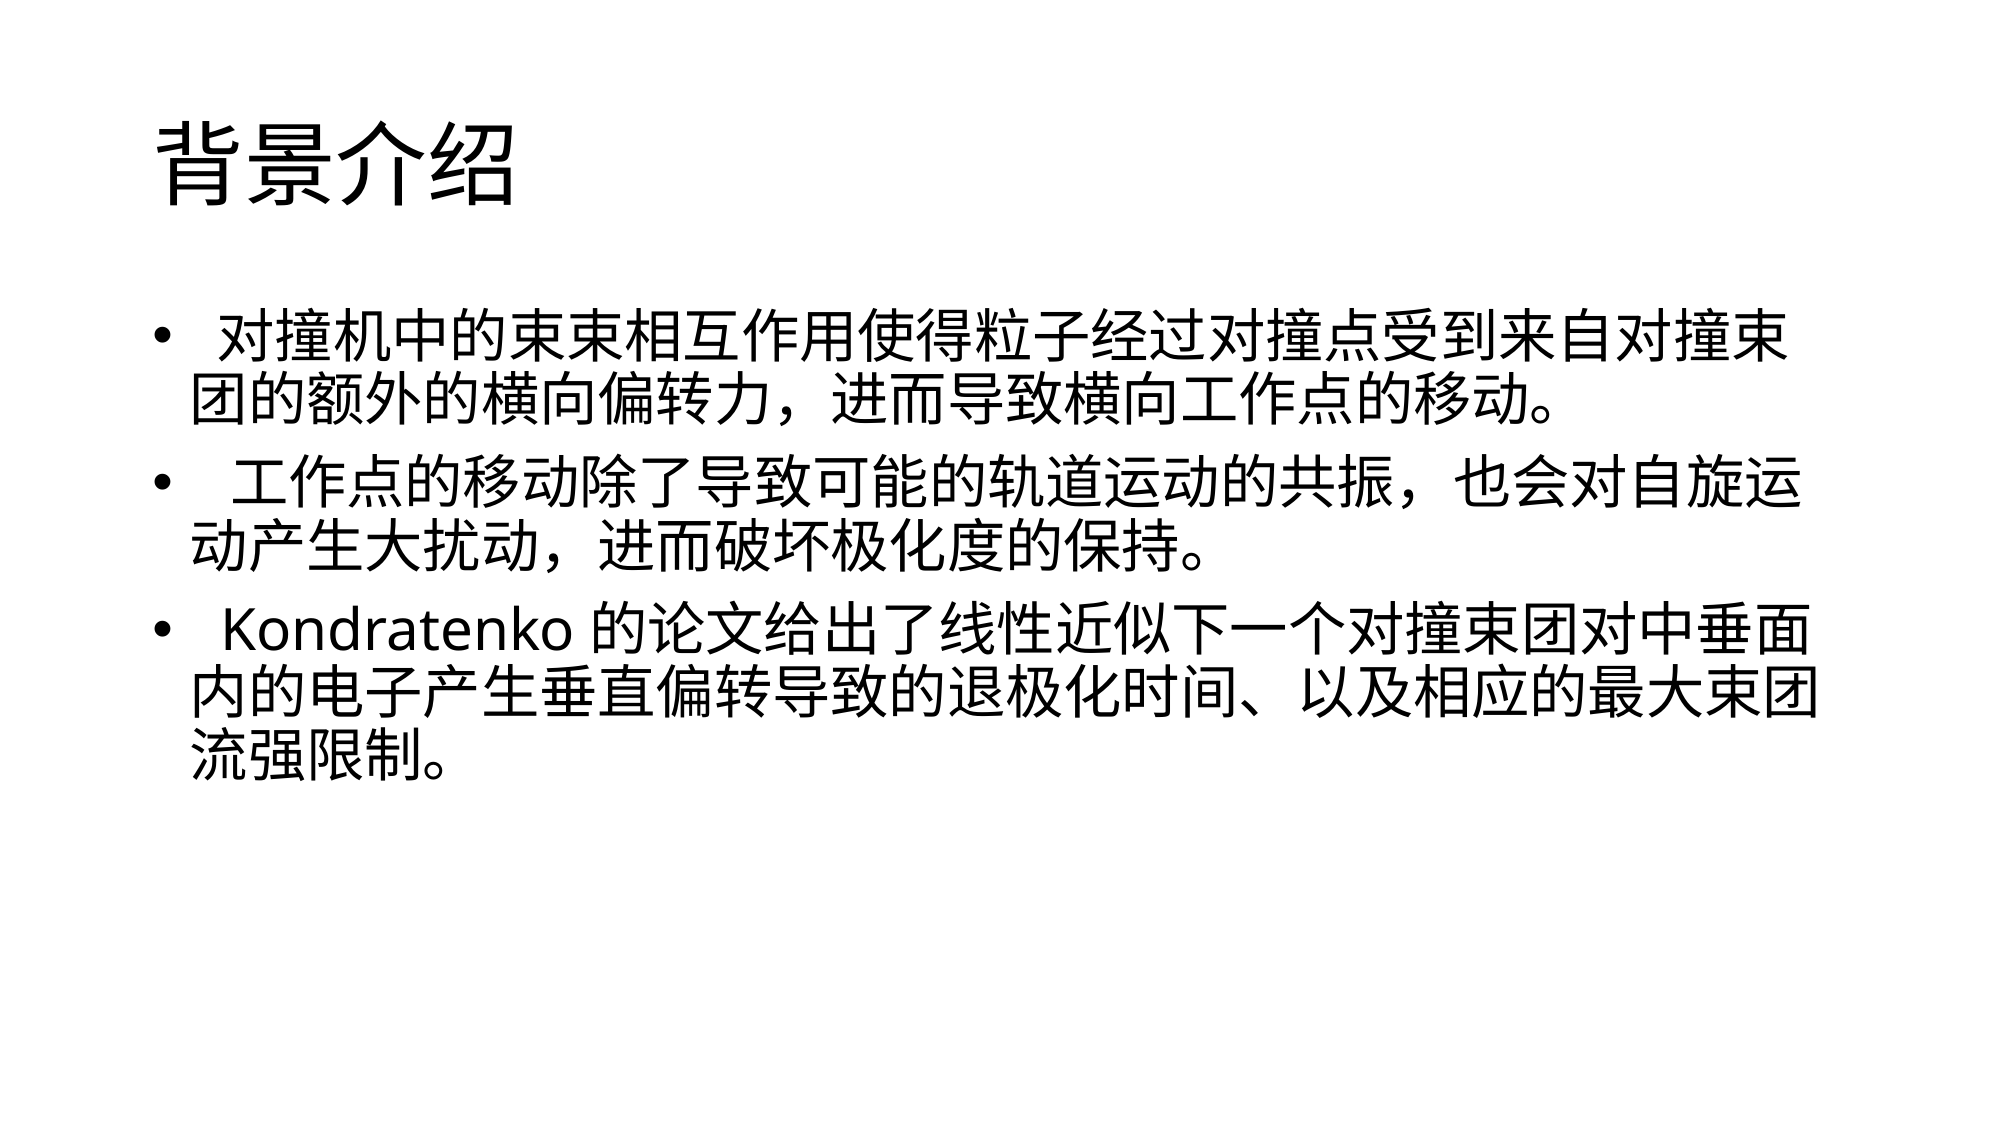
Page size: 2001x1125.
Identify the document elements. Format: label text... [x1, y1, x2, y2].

title 背景介绍 [137, 59, 1863, 278]
list 对撞机中的束束相互作用使得粒子经过对撞点受到来自对撞束团的额外的横向偏转力，进而导致横向工作点的移动。 工作点的移动除了导致可能的轨道运动的共振，也会对自旋运动产生大扰动，进而破坏极化度的保持。 Kondratenko的论文给出了线性近似下一个对撞束团对中垂面内的电子产生垂直偏转导致的退极化时间、以及相应的最大束团流强限制。 [137, 299, 1863, 1014]
